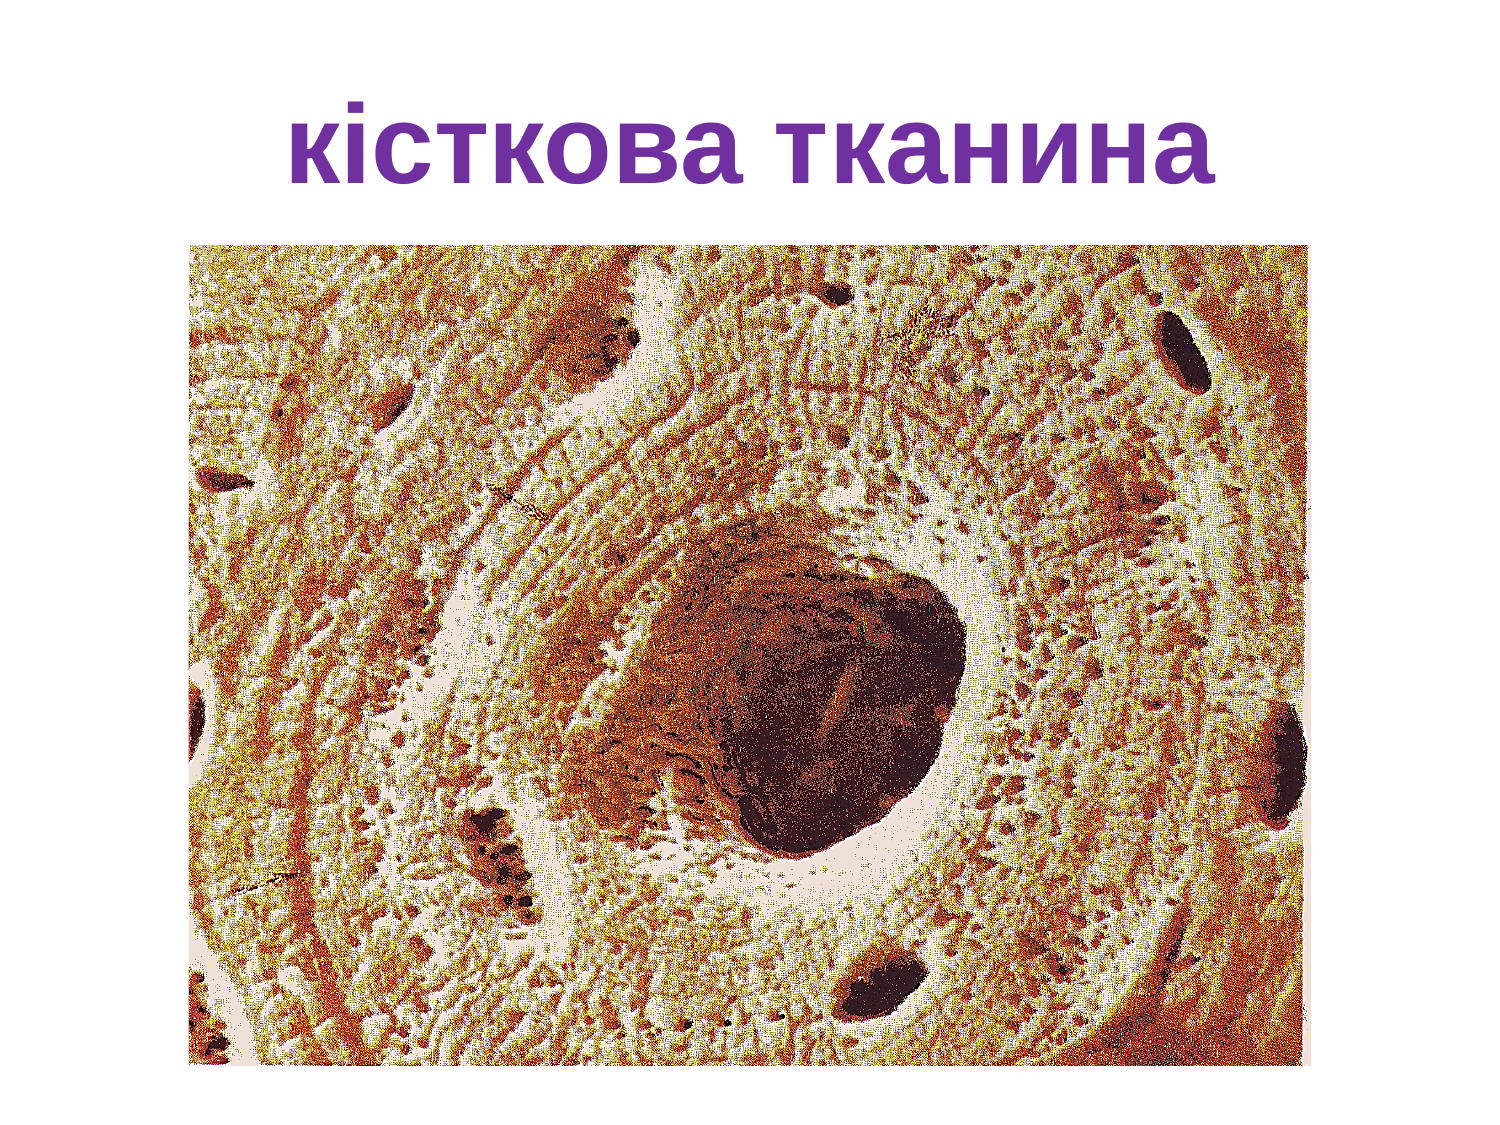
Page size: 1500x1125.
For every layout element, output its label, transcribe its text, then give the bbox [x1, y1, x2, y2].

title кісткова тканина [74, 44, 1426, 233]
picture [188, 244, 1312, 1066]
